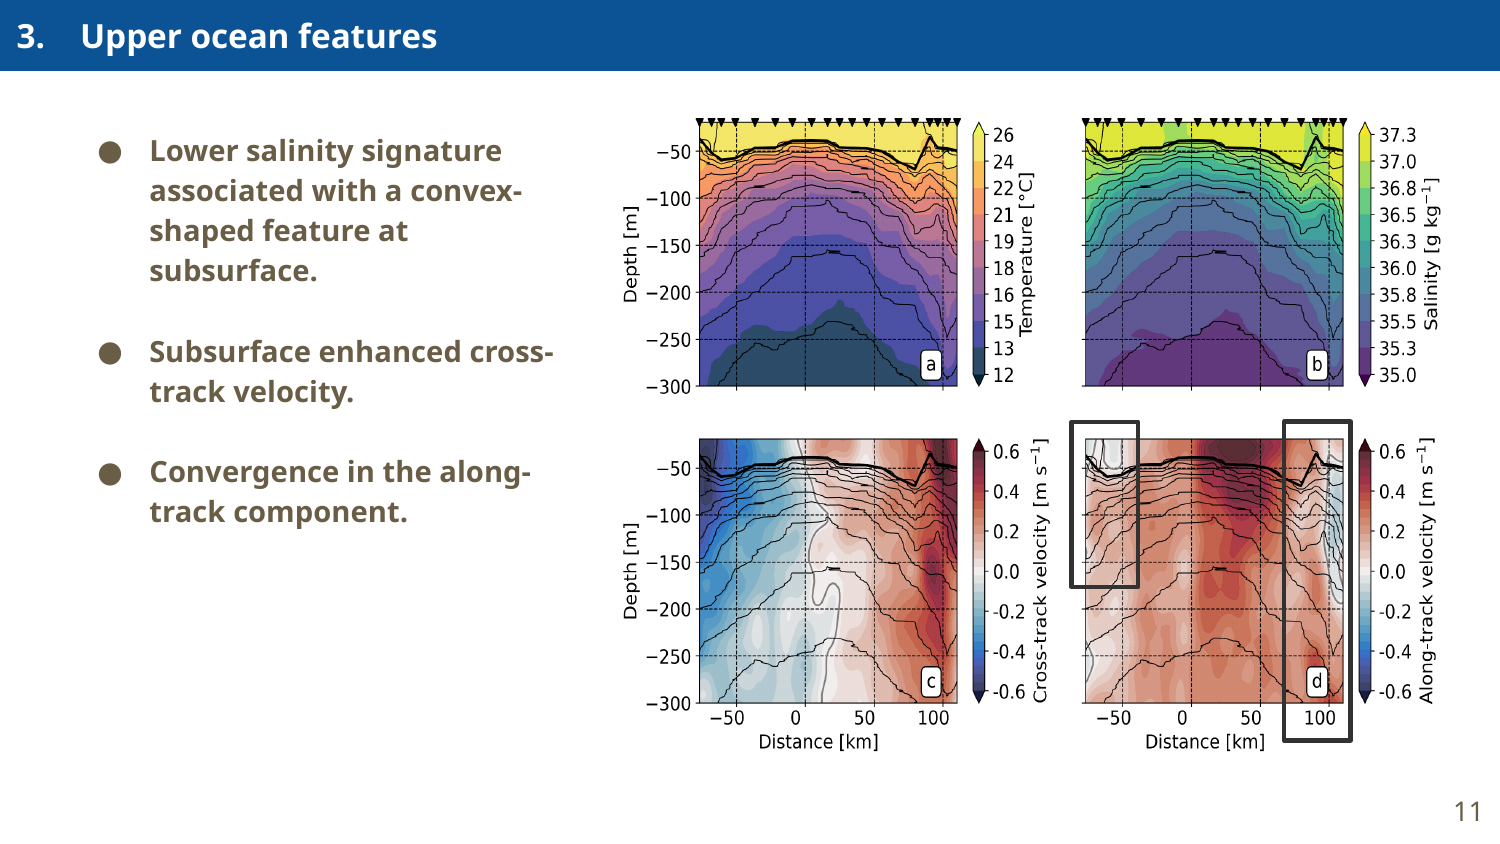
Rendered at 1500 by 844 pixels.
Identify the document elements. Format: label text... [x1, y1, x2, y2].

text_box 3. Upper ocean features [0, 0, 1500, 71]
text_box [614, 112, 1450, 761]
slide_number 11 [1385, 779, 1500, 844]
text_box Lower salinity signature associated with a convex-shaped feature at subsurface. Subsurface enhanced cross-track velocity. Convergence in the along-track component. [59, 111, 576, 675]
